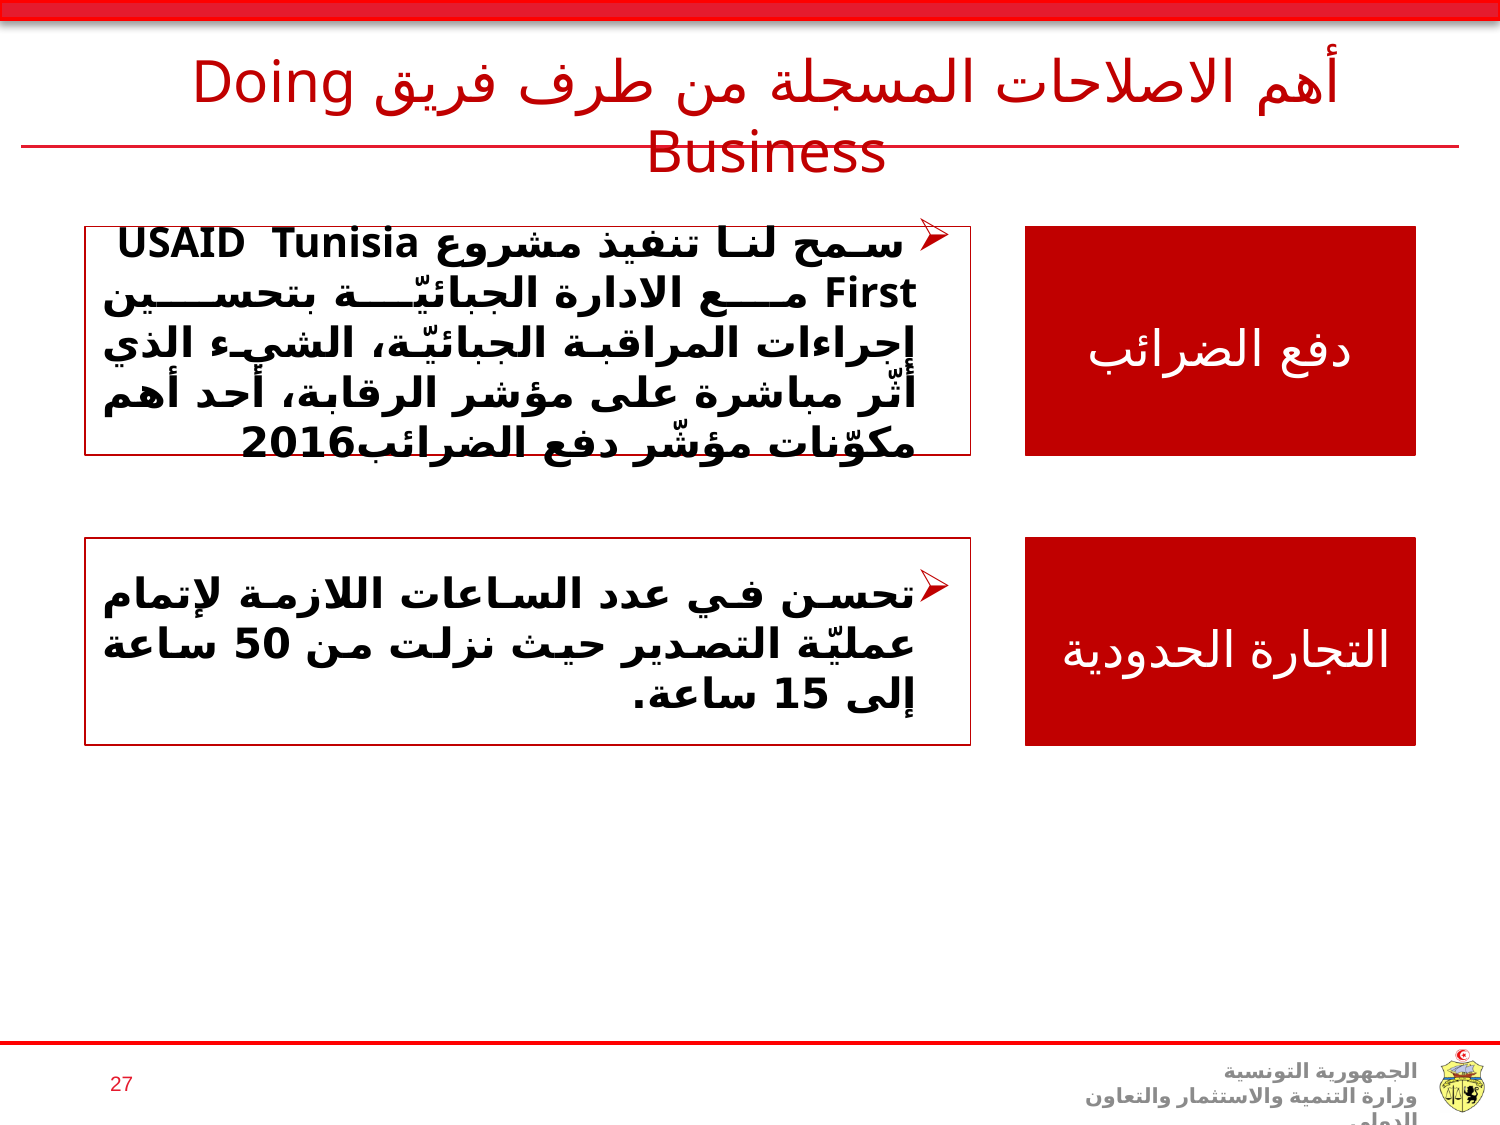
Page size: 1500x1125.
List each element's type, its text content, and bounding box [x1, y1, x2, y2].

text_box التجارة الحدودية [1025, 538, 1416, 745]
text_box تحسن في عدد الساعات اللازمة لإتمام عمليّة التصدير حيث نزلت من 50 ساعة إلى 15 ساعة. [84, 538, 971, 745]
text_box دفع الضرائب [1025, 226, 1416, 455]
text_box سمح لنا تنفيذ مشروع USAID Tunisia First مع الادارة الجبائيّة بتحسين إجراءات المراقبة الجبائيّة، الشيء الذي أثّر مباشرة على مؤشر الرقابة، أحد أهم مكوّنات مؤشّر دفع الضرائب2016 [84, 226, 971, 455]
text_box أهم الاصلاحات المسجلة من طرف فريق Doing Business [157, 37, 1376, 192]
picture [1432, 1045, 1492, 1123]
